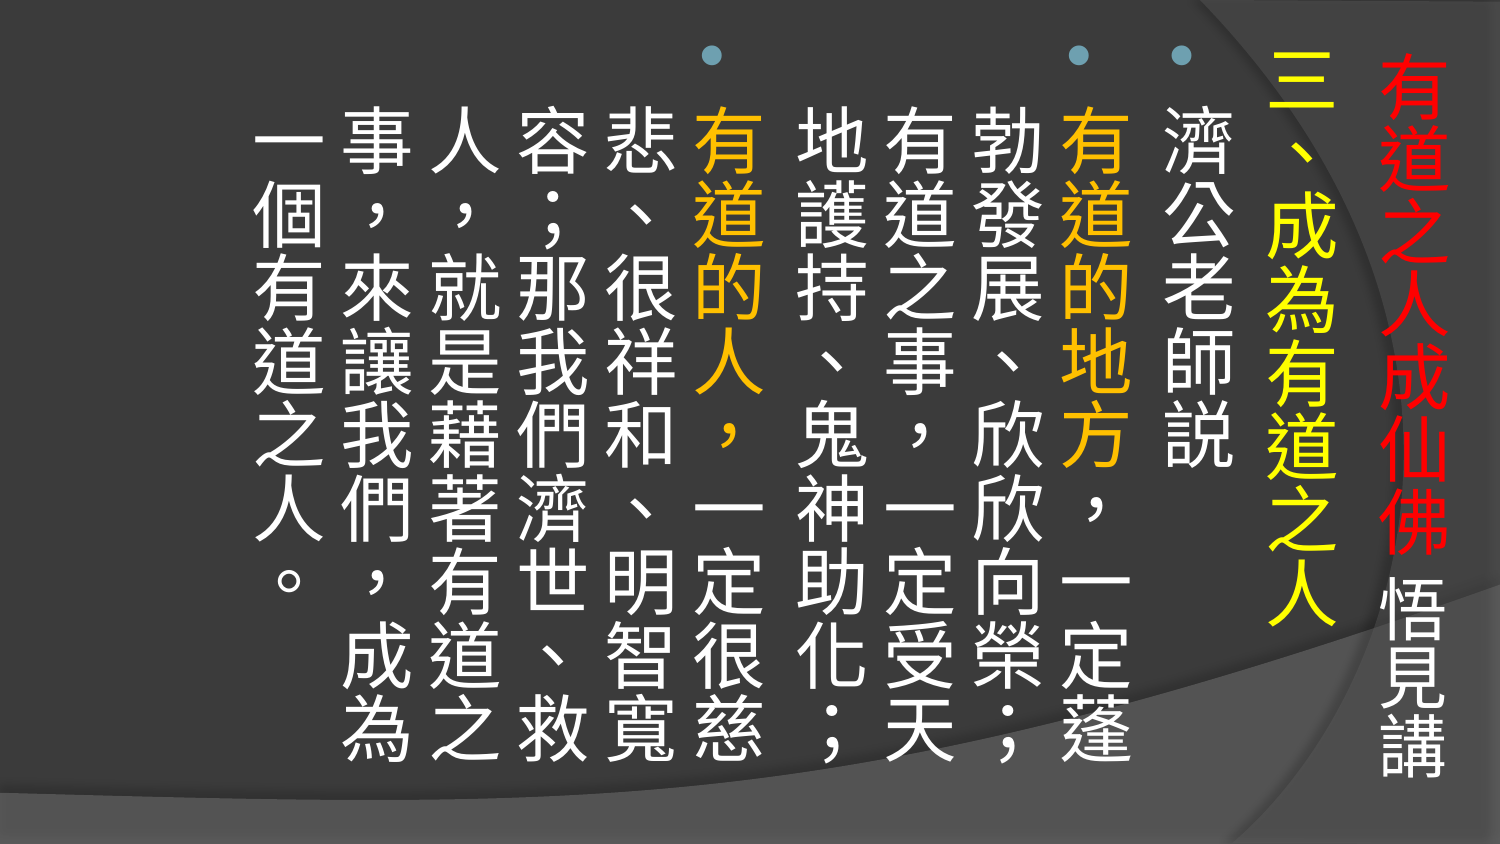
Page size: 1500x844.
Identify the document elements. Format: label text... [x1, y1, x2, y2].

list 三、成為有道之人 濟公老師説 有道的地方，一定蓬勃發展、欣欣向榮；有道之事，一定受天地護持、鬼神助化； 有道的人，一定很慈悲、很祥和、明智寬容；那我們濟世、救人，就是藉著有道之事，來讓我們，成為一個有道之人。 [29, 21, 1353, 825]
title 有道之人成仙佛 悟見講 [1352, 20, 1473, 812]
